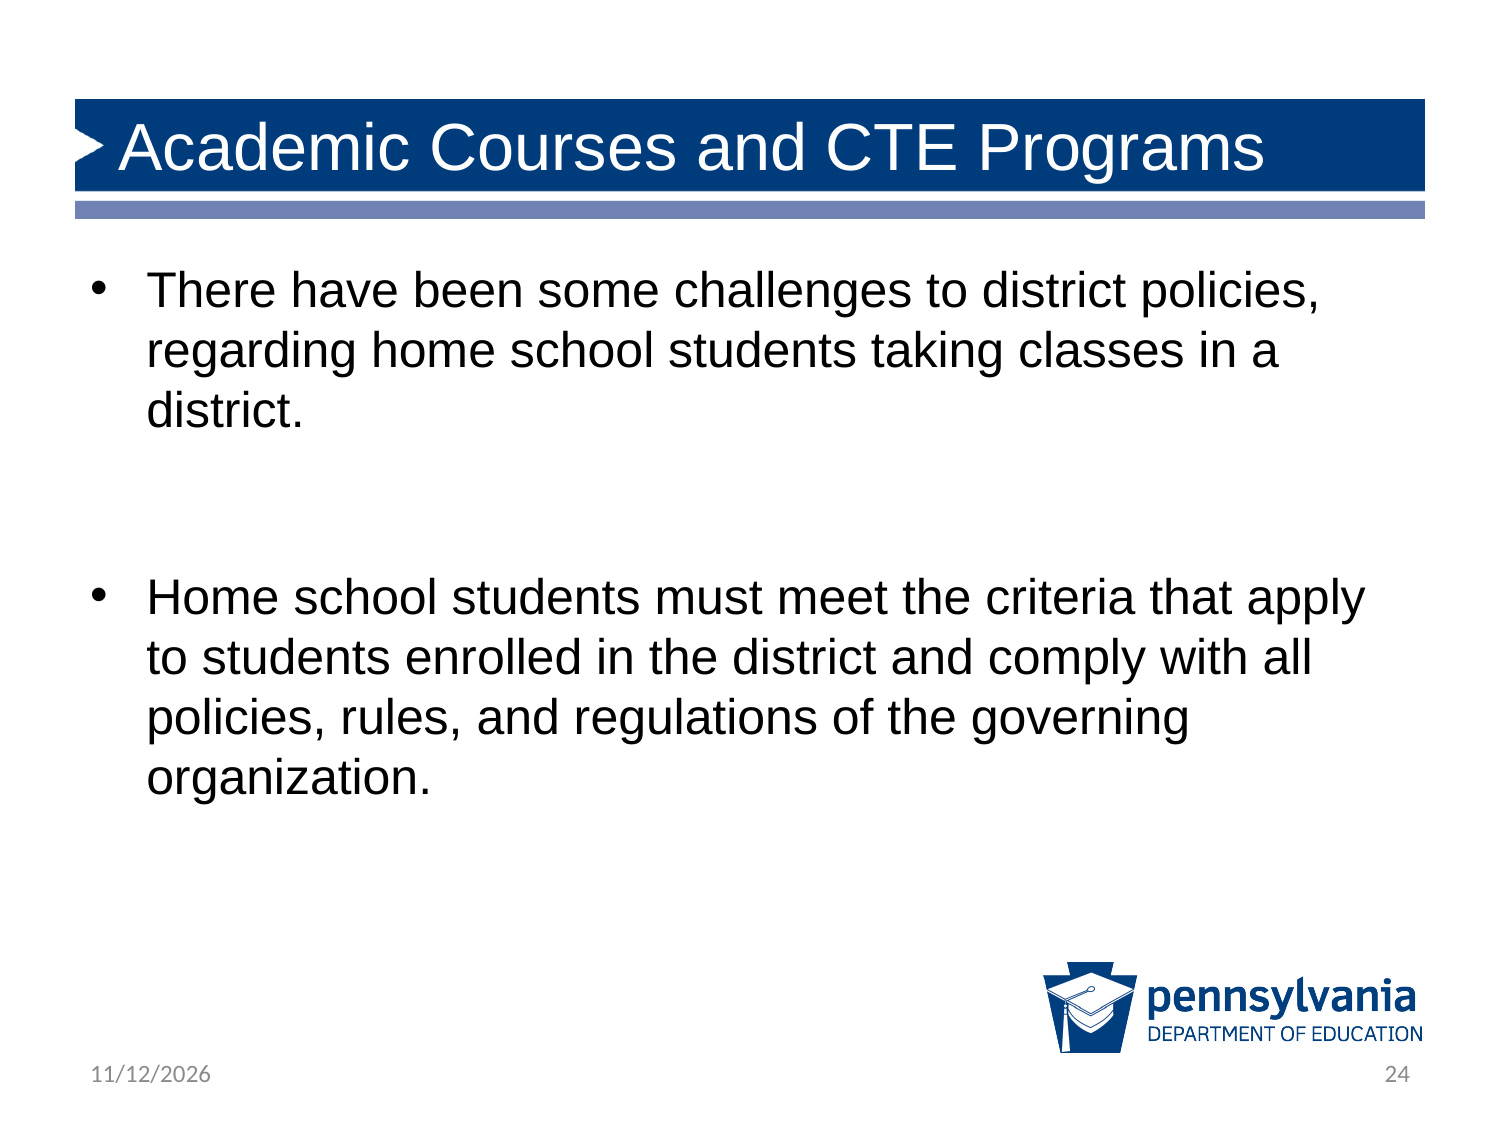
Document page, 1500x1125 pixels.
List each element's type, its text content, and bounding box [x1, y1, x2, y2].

slide_number 24 [1074, 1042, 1425, 1103]
title Academic Courses and CTE Programs [75, 50, 1425, 238]
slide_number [75, 1042, 425, 1103]
list There have been some challenges to district policies, regarding home school students taking classes in a district. Home school students must meet the criteria that apply to students enrolled in the district and comply with all policies, rules, and regulations of the governing organization. [75, 249, 1425, 1005]
picture [1043, 1005, 1422, 1053]
